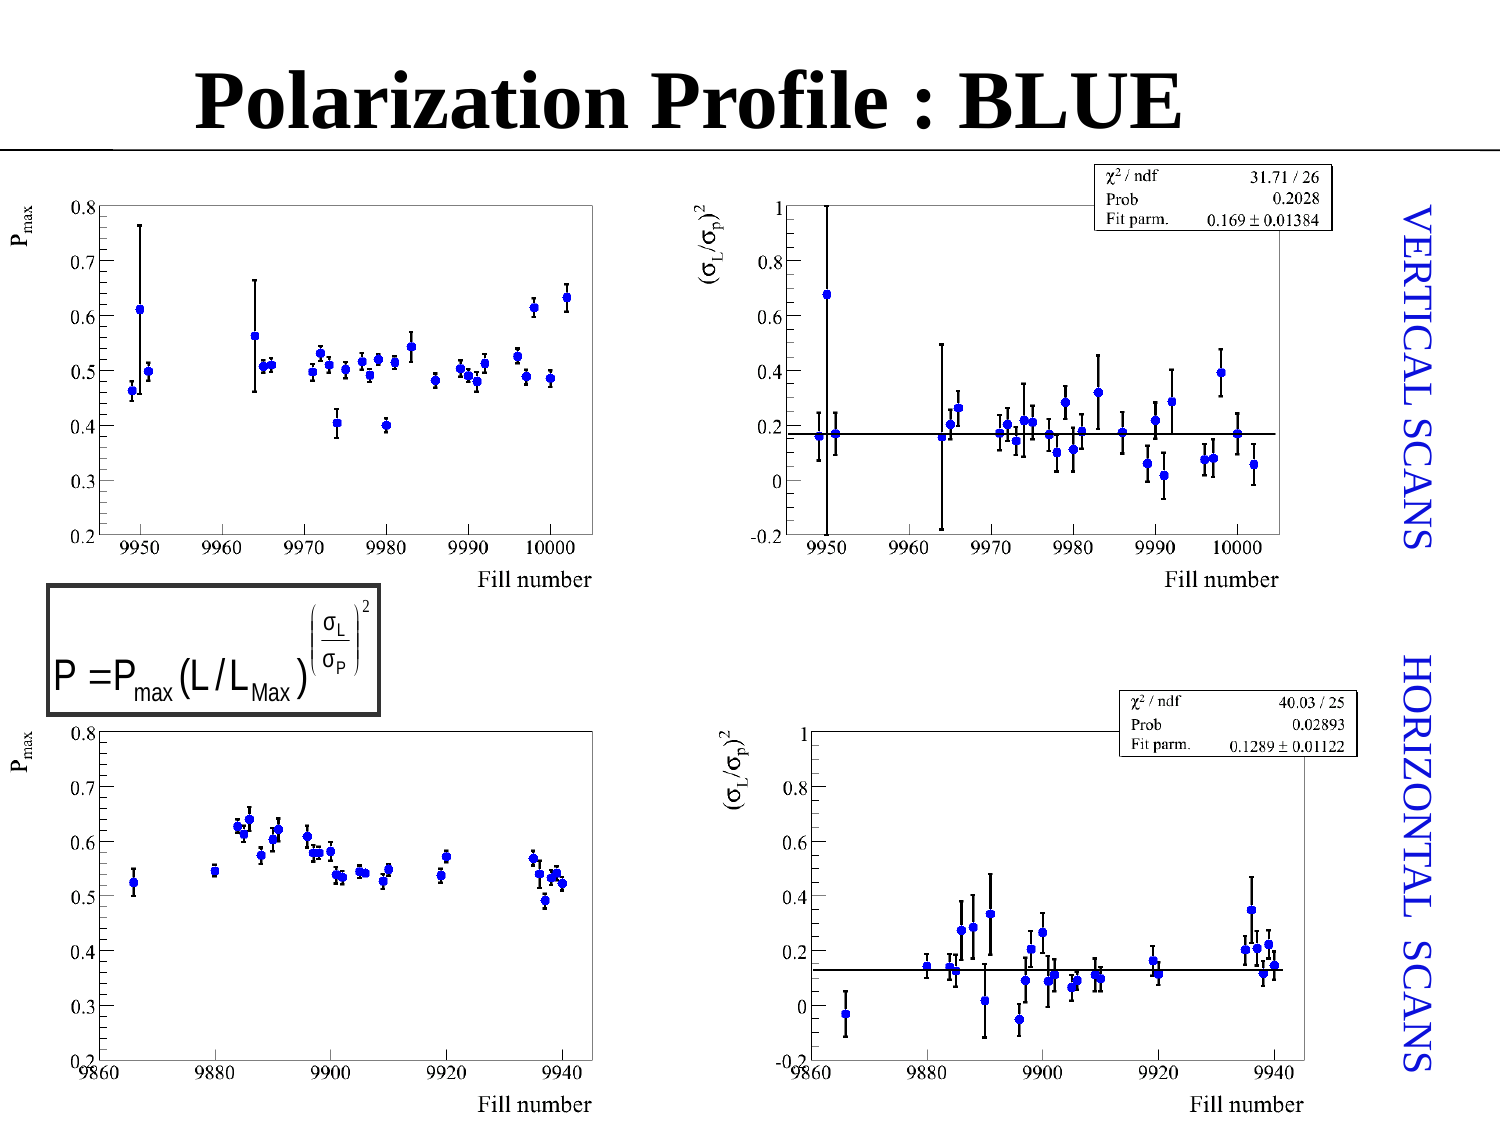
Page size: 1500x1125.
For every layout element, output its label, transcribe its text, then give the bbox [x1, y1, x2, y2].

picture [0, 688, 657, 1125]
text_box HORIZONTAL SCANS [1388, 639, 1454, 1090]
picture [687, 162, 1345, 600]
text_box VERTICAL SCANS [1388, 189, 1454, 567]
picture [712, 688, 1369, 1125]
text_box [49, 587, 378, 713]
text_box Polarization Profile : BLUE [180, 37, 1202, 148]
picture [0, 162, 657, 600]
